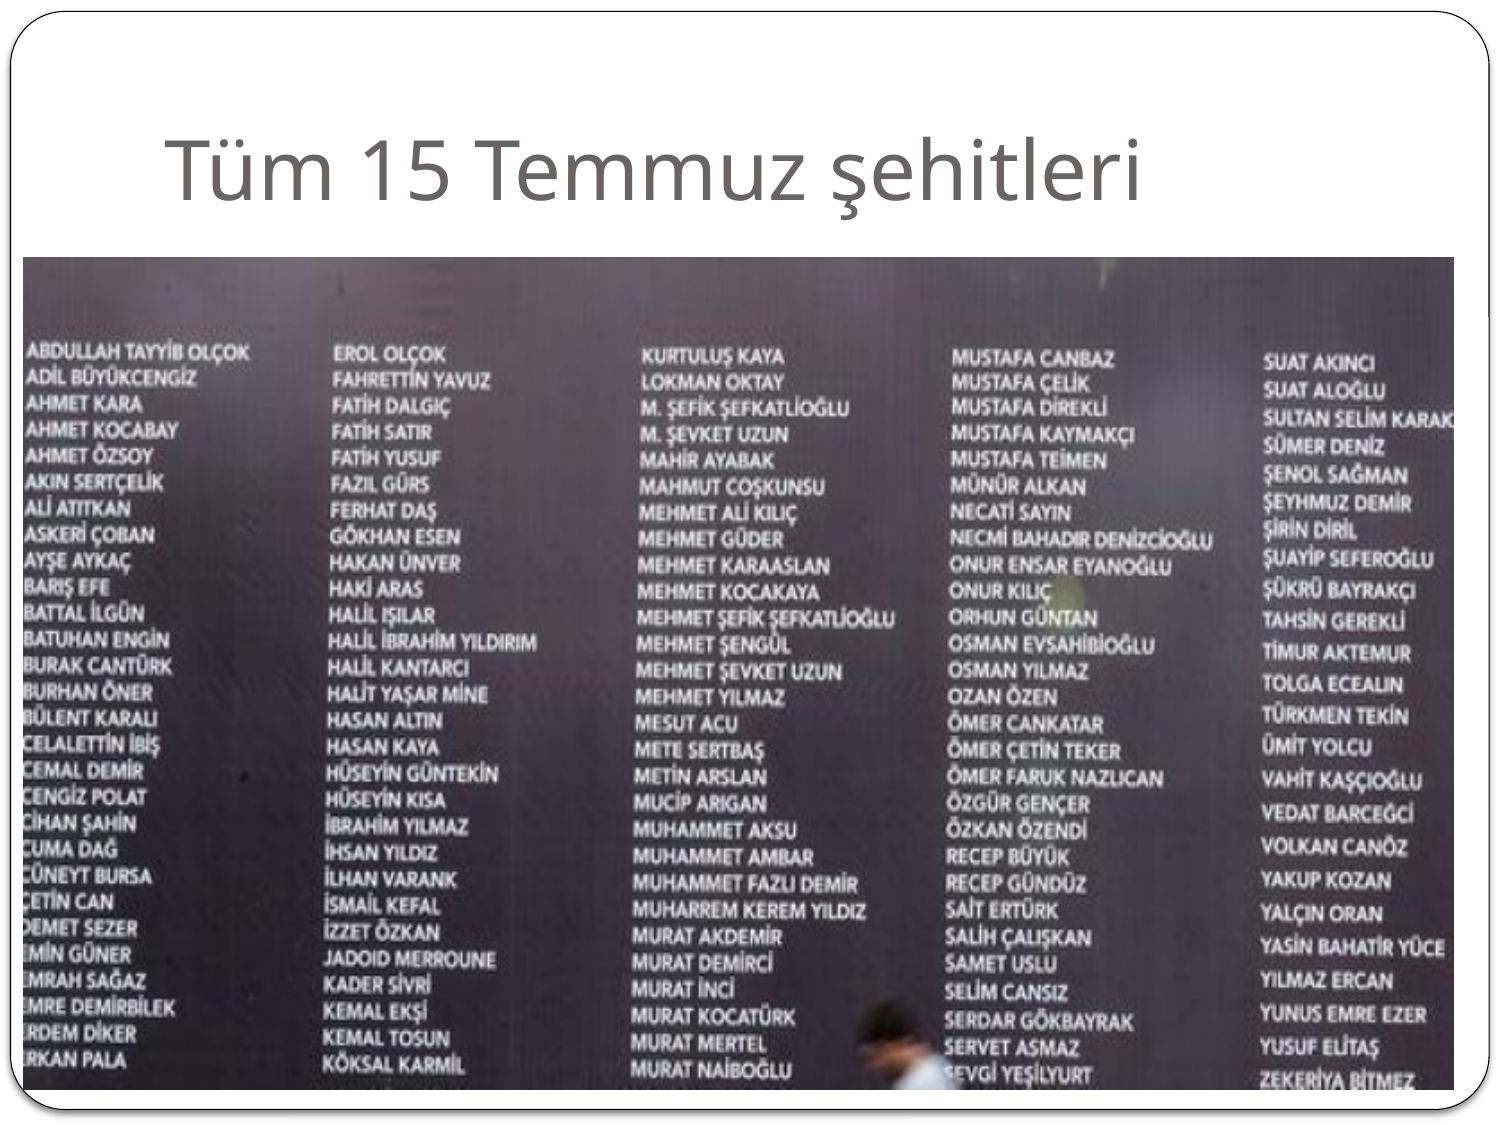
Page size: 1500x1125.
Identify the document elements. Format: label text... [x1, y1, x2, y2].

title Tüm 15 Temmuz şehitleri [150, 45, 1425, 233]
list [23, 257, 1454, 1091]
